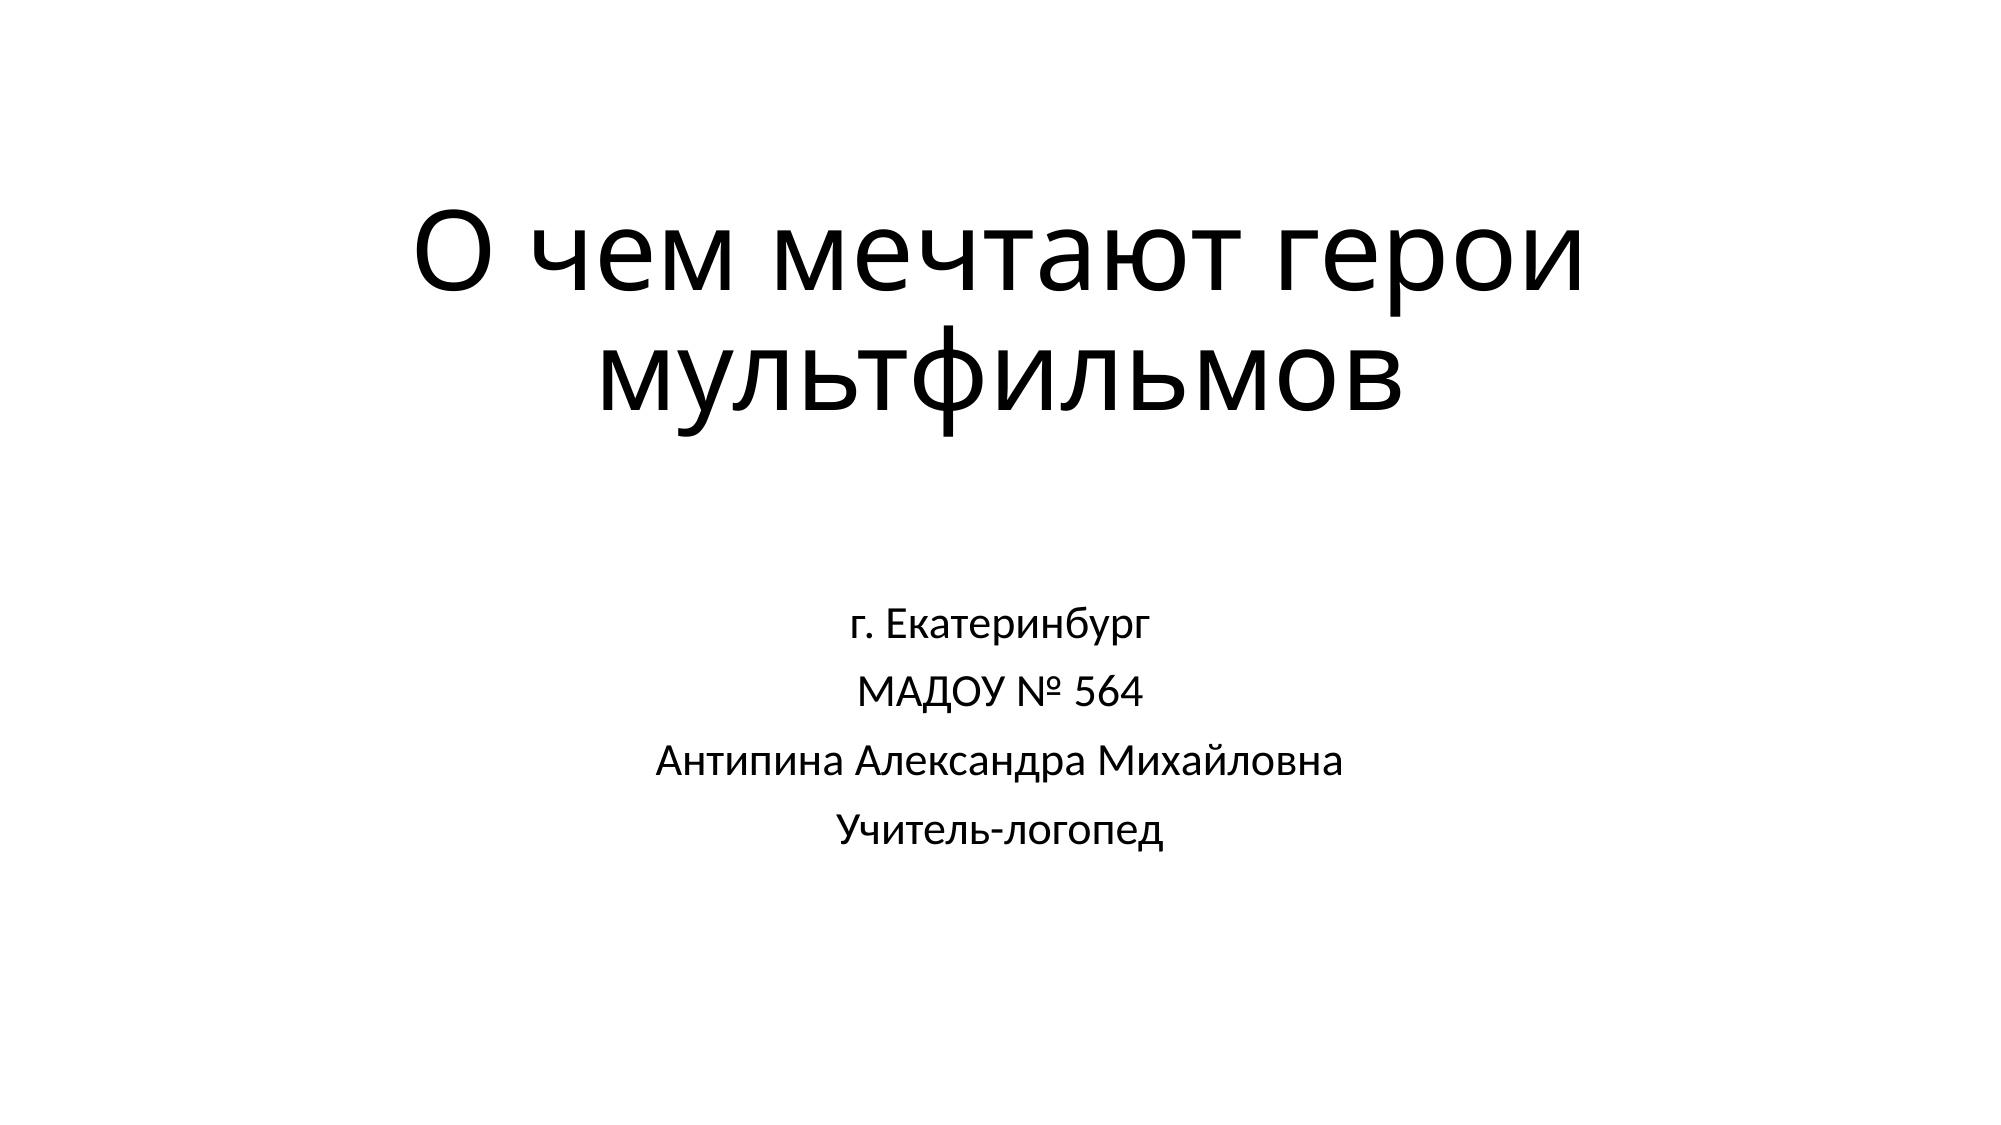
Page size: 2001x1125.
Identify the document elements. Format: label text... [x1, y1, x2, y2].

title О чем мечтают герои мультфильмов [249, 184, 1750, 576]
subtitle г. Екатеринбург МАДОУ № 564 Антипина Александра Михайловна Учитель-логопед [249, 590, 1750, 863]
